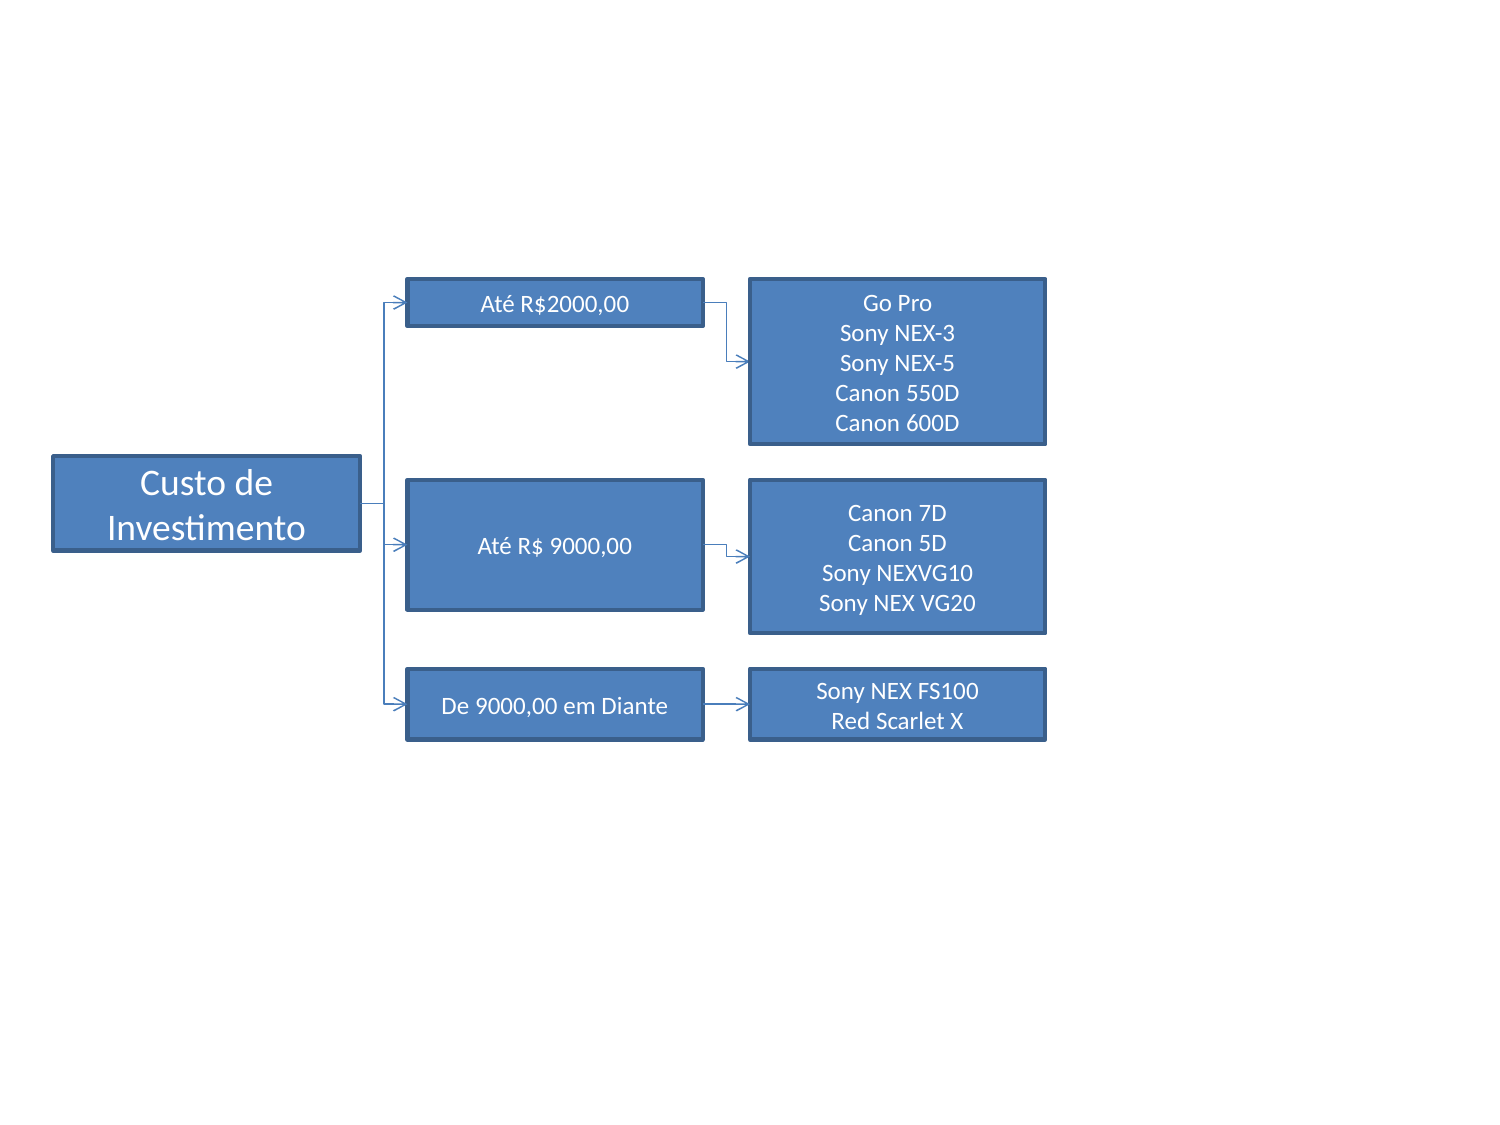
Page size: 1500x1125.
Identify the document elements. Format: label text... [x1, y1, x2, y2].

text_box Canon 7D Canon 5D Sony NEXVG10 Sony NEX VG20 [748, 478, 1047, 635]
text_box Sony NEX FS100 Red Scarlet X [748, 667, 1047, 742]
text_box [702, 703, 751, 707]
text_box De 9000,00 em Diante [405, 667, 705, 742]
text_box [702, 302, 751, 362]
text_box Go Pro Sony NEX-3 Sony NEX-5 Canon 550D Canon 600D [748, 277, 1047, 446]
text_box Custo de Investimento [51, 454, 354, 553]
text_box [359, 503, 408, 705]
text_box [359, 302, 408, 501]
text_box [702, 544, 751, 557]
text_box Até R$2000,00 [405, 277, 705, 328]
text_box Até R$ 9000,00 [413, 478, 705, 612]
